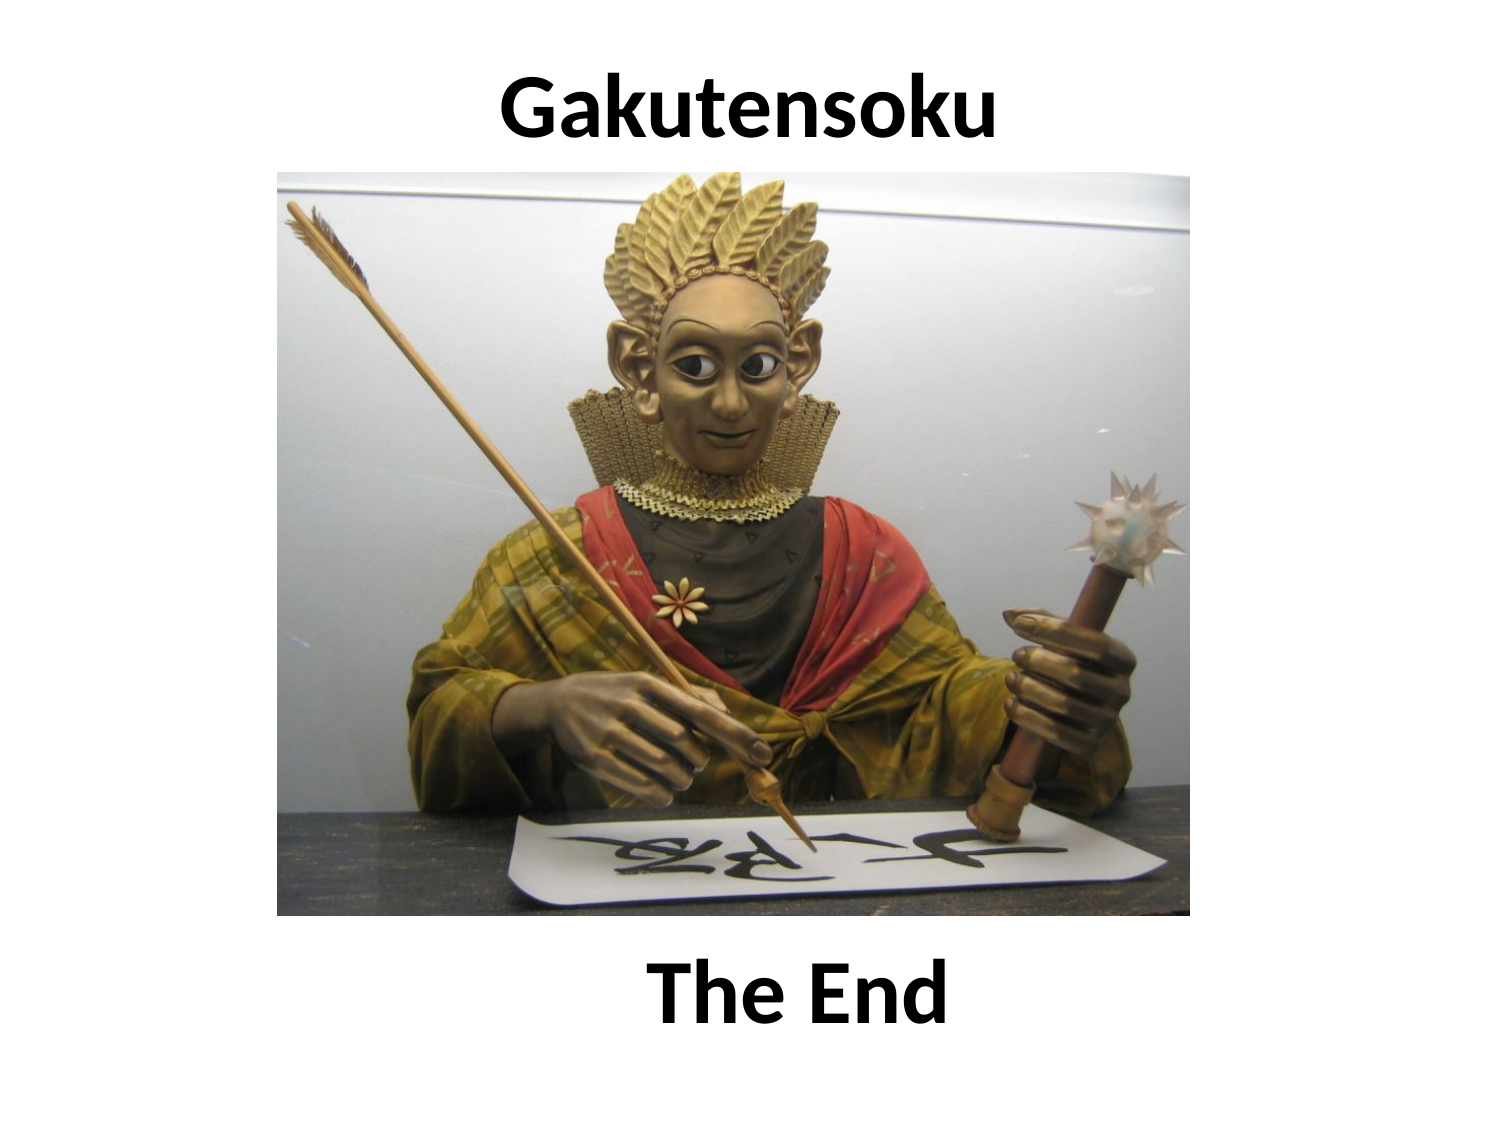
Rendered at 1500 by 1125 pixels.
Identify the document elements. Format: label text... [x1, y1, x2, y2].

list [277, 172, 1190, 916]
title Gakutensoku [74, 7, 1426, 196]
text_box The End [123, 893, 1474, 1081]
